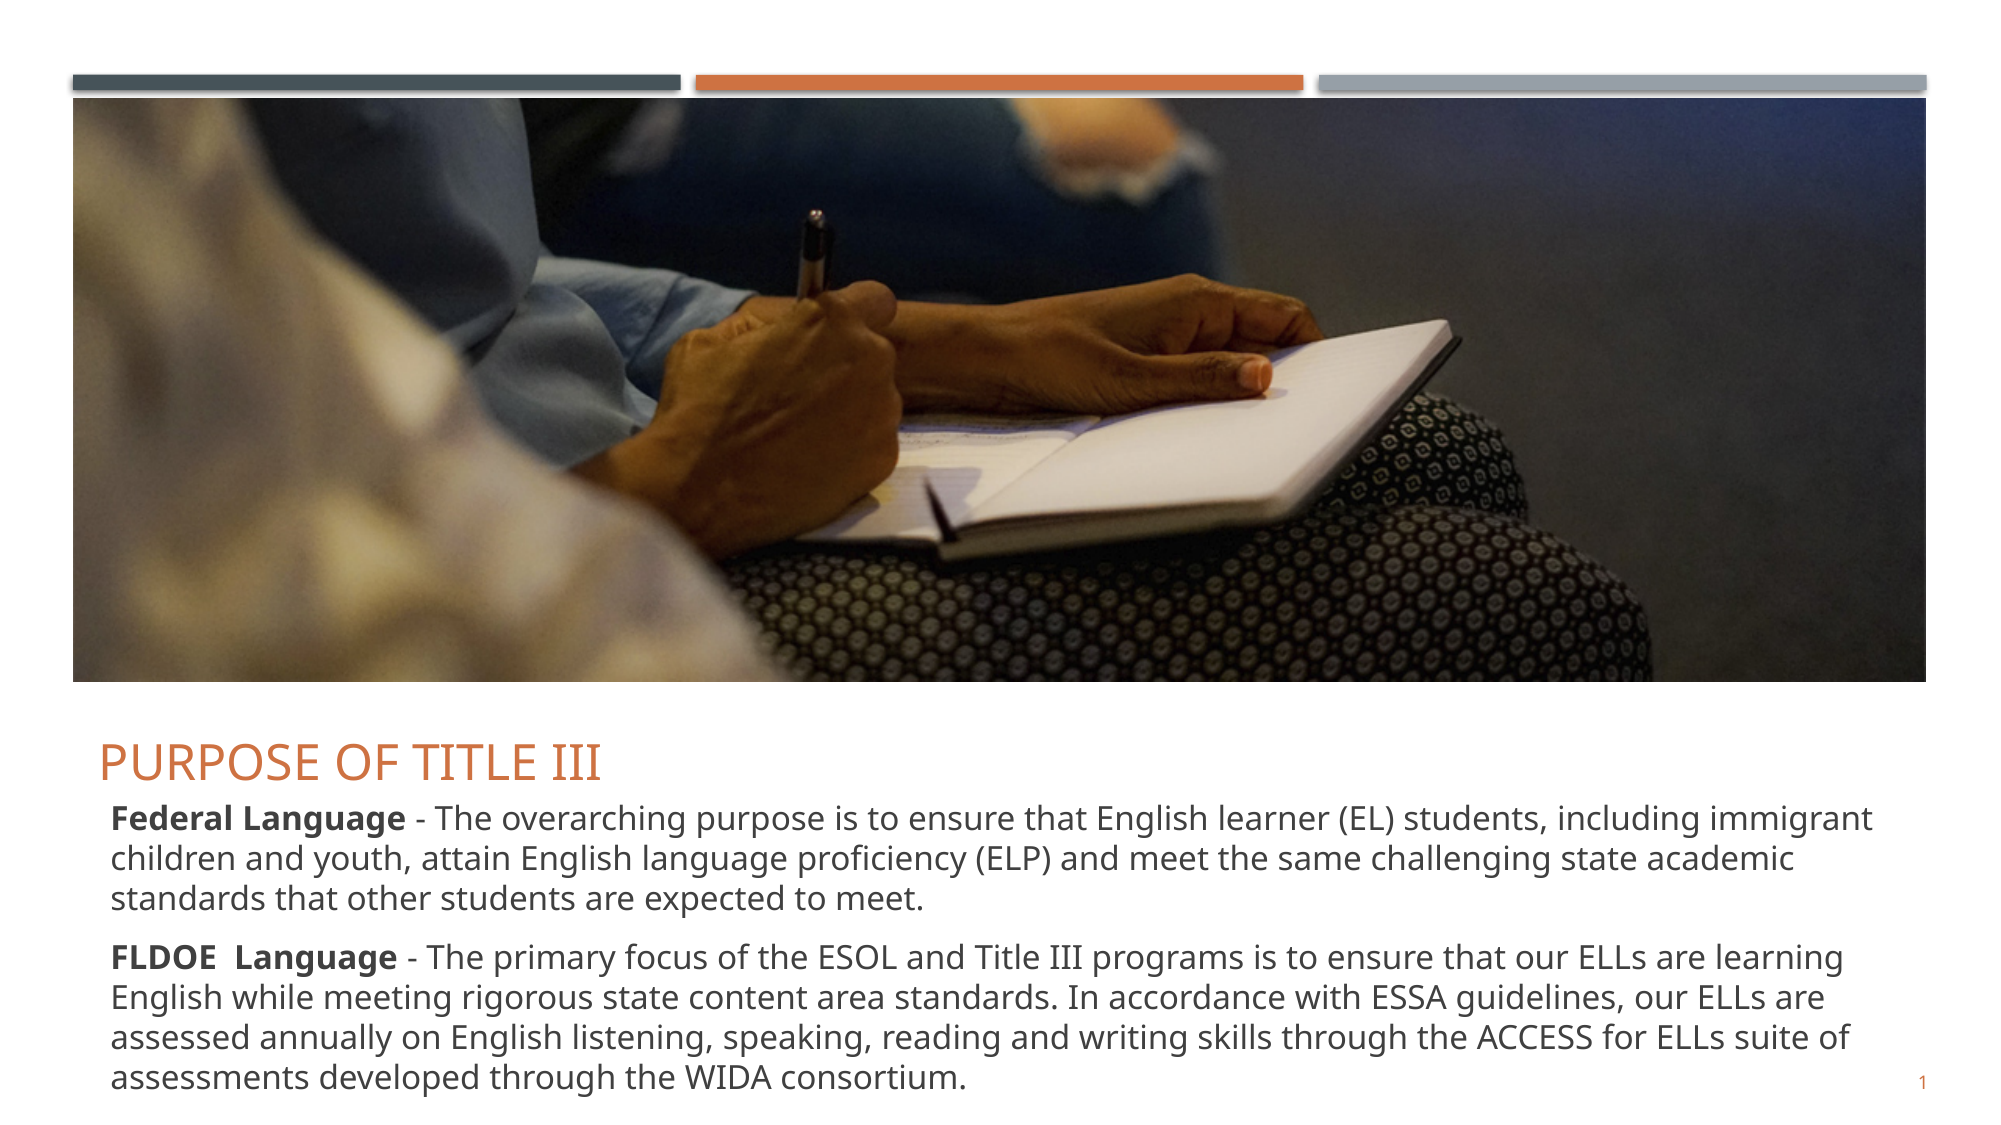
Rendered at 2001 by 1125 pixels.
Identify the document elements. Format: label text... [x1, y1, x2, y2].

slide_number 1 [1770, 1053, 1944, 1114]
picture [72, 98, 1927, 683]
title Purpose of Title III [83, 704, 1894, 798]
list Federal Language - The overarching purpose is to ensure that English learner (EL) students, including immigrant children and youth, attain English language proficiency (ELP) and meet the same challenging state academic standards that other students are expected to meet. FLDOE Language - The primary focus of the ESOL and Title III programs is to ensure that our ELLs are learning English while meeting rigorous state content area standards. In accordance with ESSA guidelines, our ELLs are assessed annually on English listening, speaking, reading and writing skills through the ACCESS for ELLs suite of assessments developed through the WIDA consortium. [95, 797, 1905, 1096]
